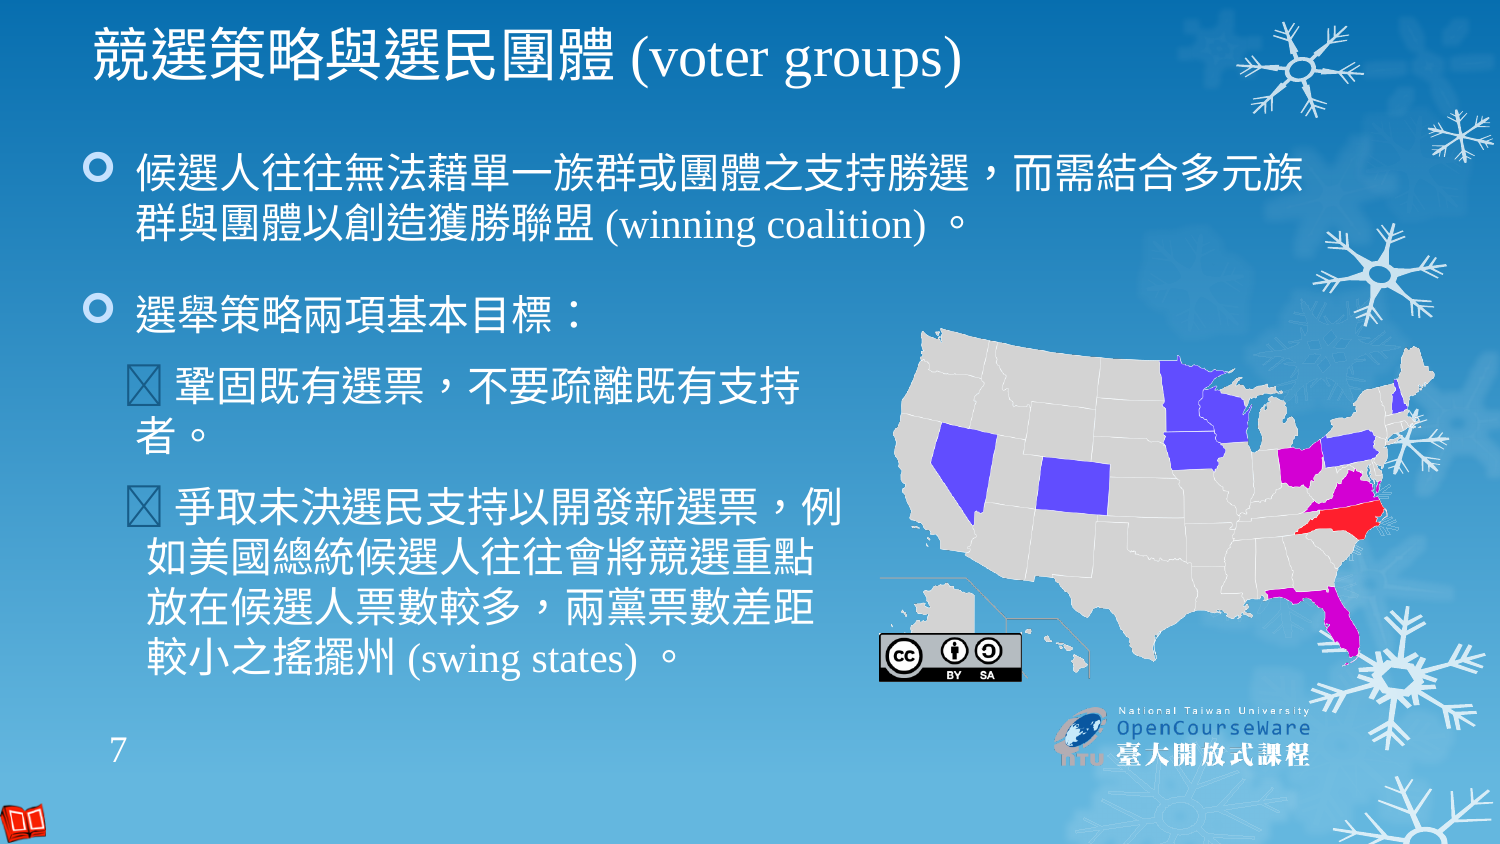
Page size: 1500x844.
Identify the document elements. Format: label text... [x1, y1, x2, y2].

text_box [879, 326, 1436, 683]
text_box 選舉策略兩項基本目標： 鞏固既有選票，不要疏離既有支持者。 爭取未決選民支持以開發新選票，例如美國總統候選人往往會將競選重點放在候選人票數較多，兩黨票數差距較小之搖擺州(swing states)。 [64, 229, 869, 741]
picture [0, 803, 46, 843]
picture [1033, 693, 1330, 781]
text_box 競選策略與選民團體(voter groups) [76, 0, 1400, 111]
slide_number 7 [94, 741, 194, 777]
text_box 候選人往往無法藉單一族群或團體之支持勝選，而需結合多元族群與團體以創造獲勝聯盟(winning coalition)。 [64, 102, 1329, 328]
